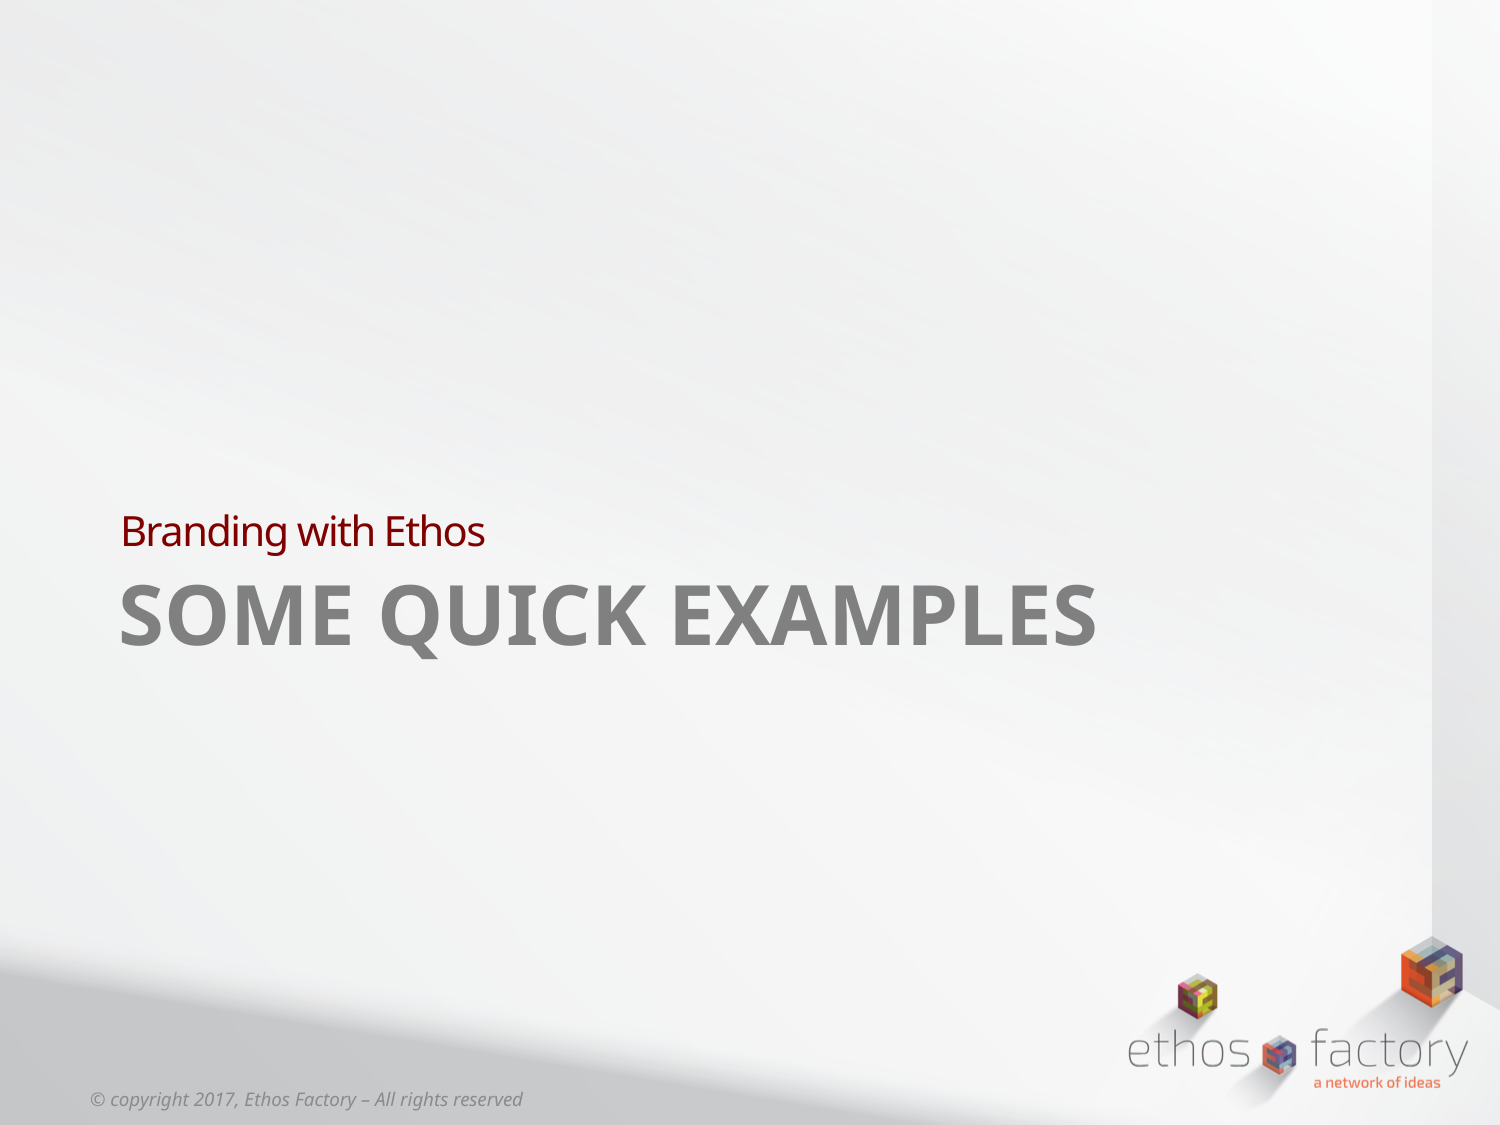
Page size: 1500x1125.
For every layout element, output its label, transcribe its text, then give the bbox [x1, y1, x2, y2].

footer © copyright 2017, Ethos Factory – All rights reserved [75, 1075, 555, 1125]
list Branding with Ethos [105, 316, 1393, 563]
picture [0, 0, 1500, 1125]
title Some quick examples [118, 562, 1394, 786]
